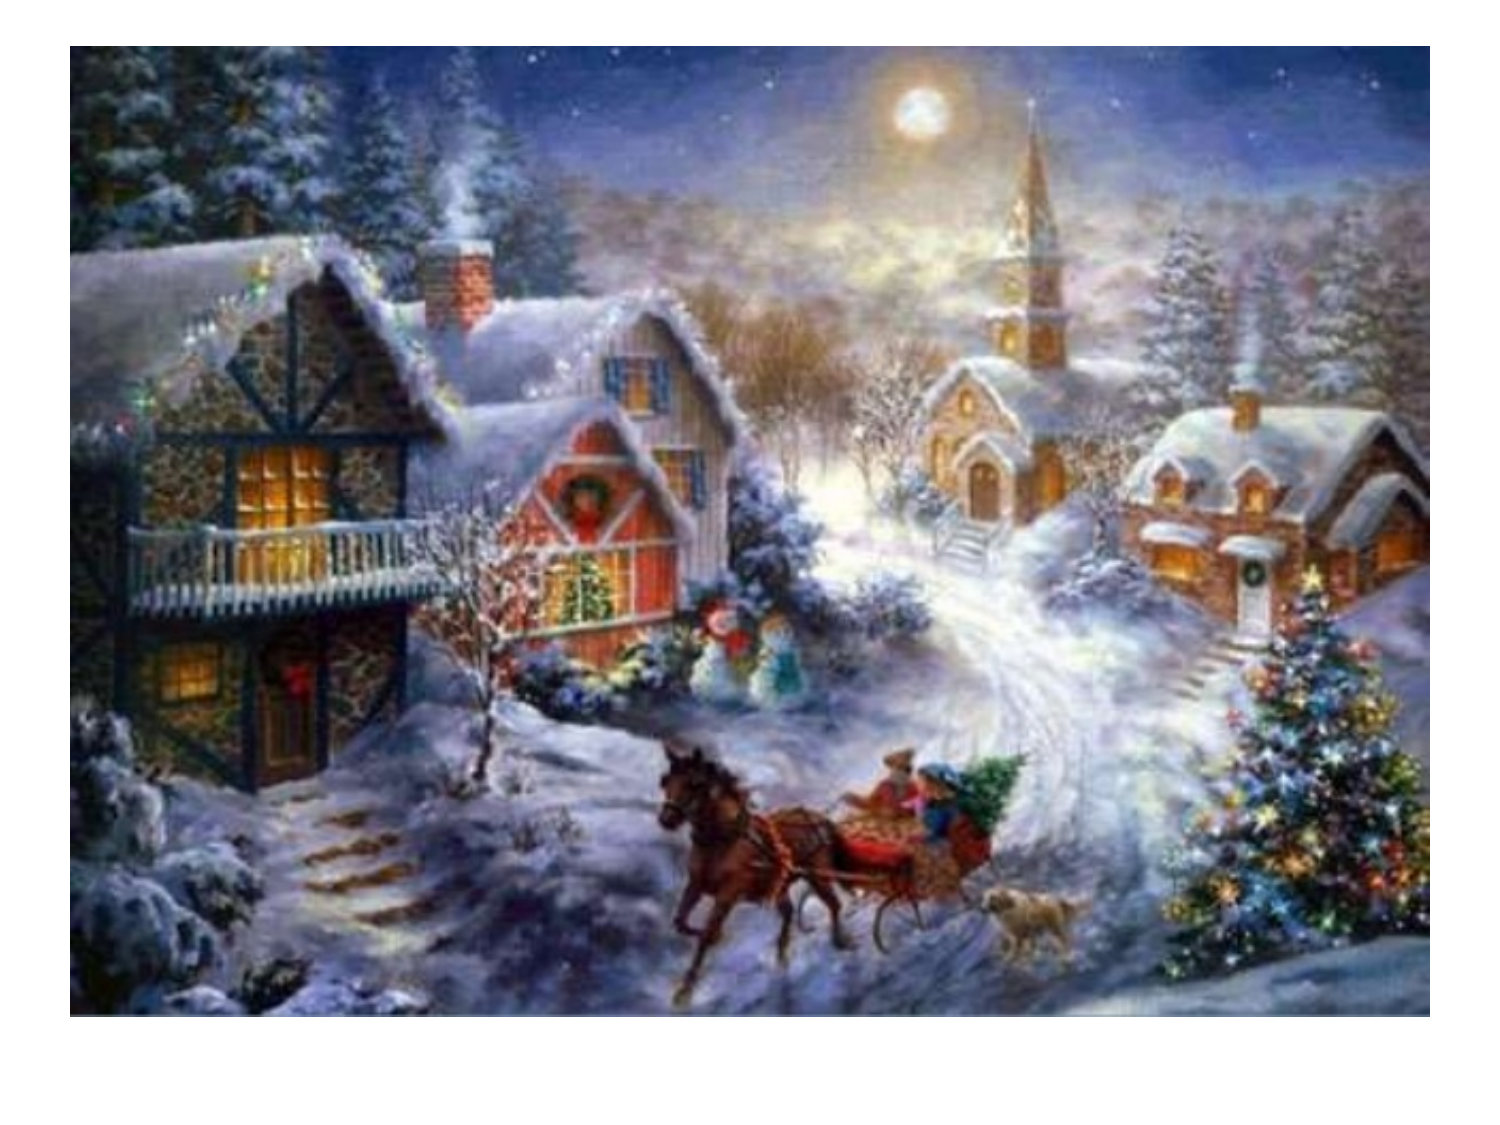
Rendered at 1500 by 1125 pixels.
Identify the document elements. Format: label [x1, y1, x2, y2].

list [70, 46, 1430, 1017]
